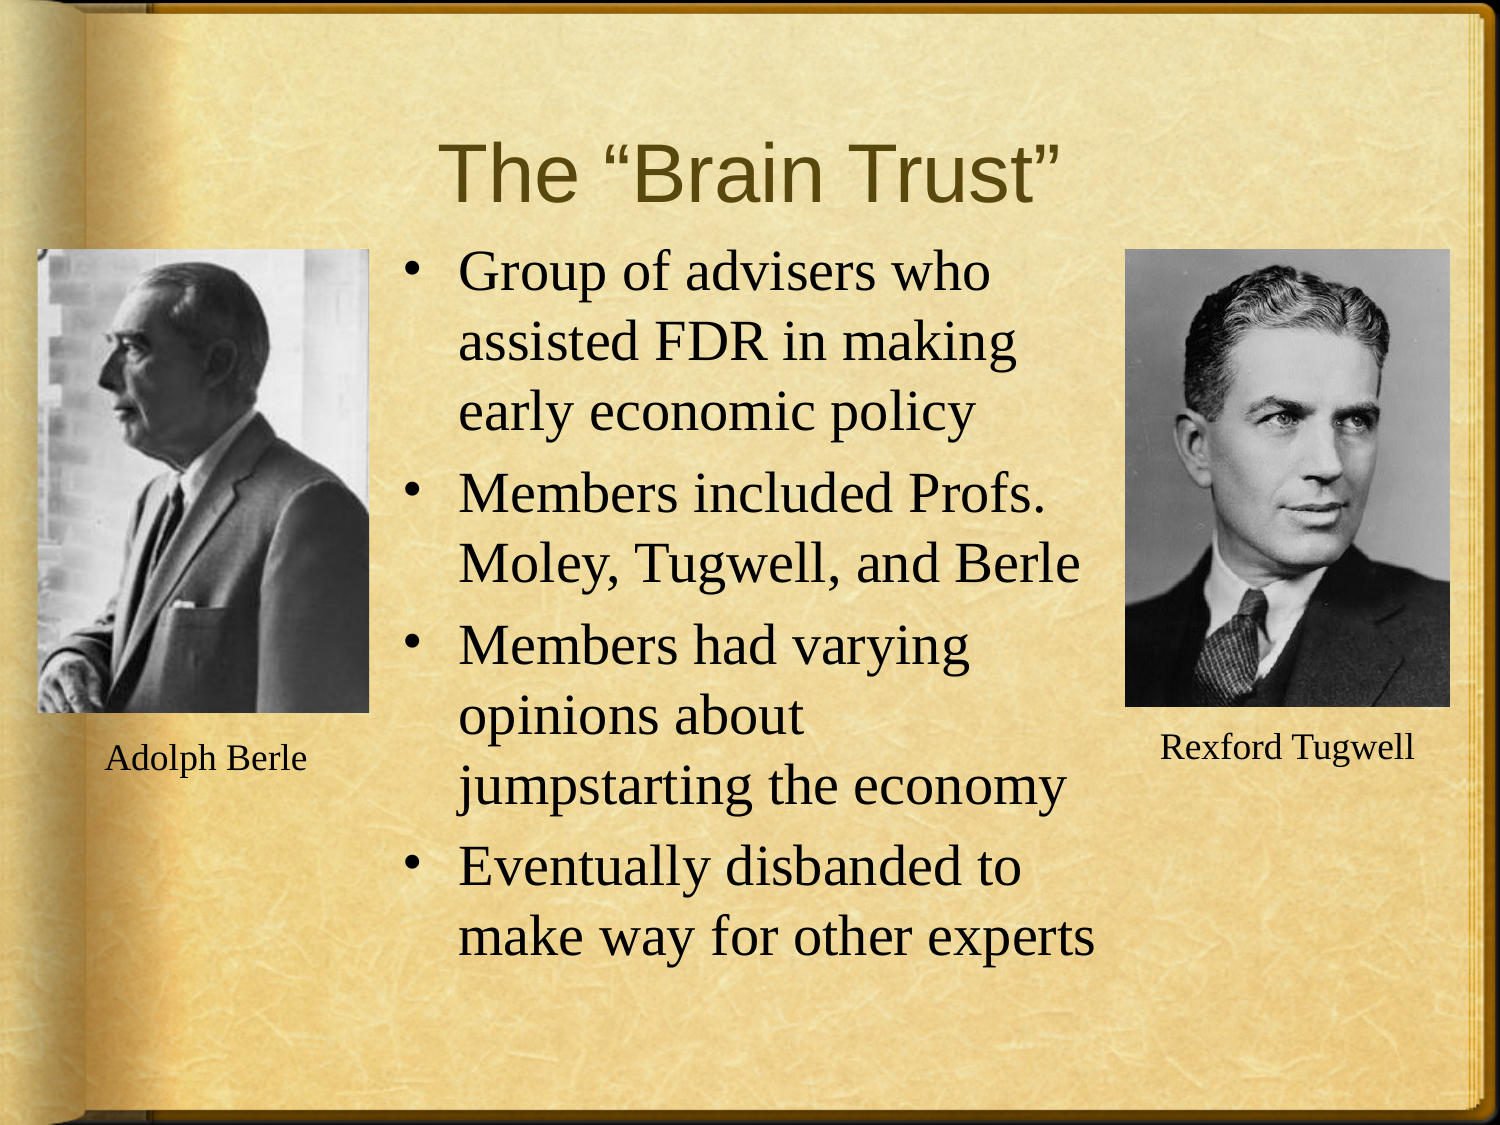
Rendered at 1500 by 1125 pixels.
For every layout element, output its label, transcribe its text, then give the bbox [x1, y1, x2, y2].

title The “Brain Trust” [75, 75, 1425, 263]
list Group of advisers who assisted FDR in making early economic policy Members included Profs. Moley, Tugwell, and Berle Members had varying opinions about jumpstarting the economy Eventually disbanded to make way for other experts [387, 224, 1113, 1100]
picture [0, 0, 1500, 1125]
text_box Adolph Berle [49, 725, 363, 786]
text_box Rexford Tugwell [1125, 714, 1450, 775]
